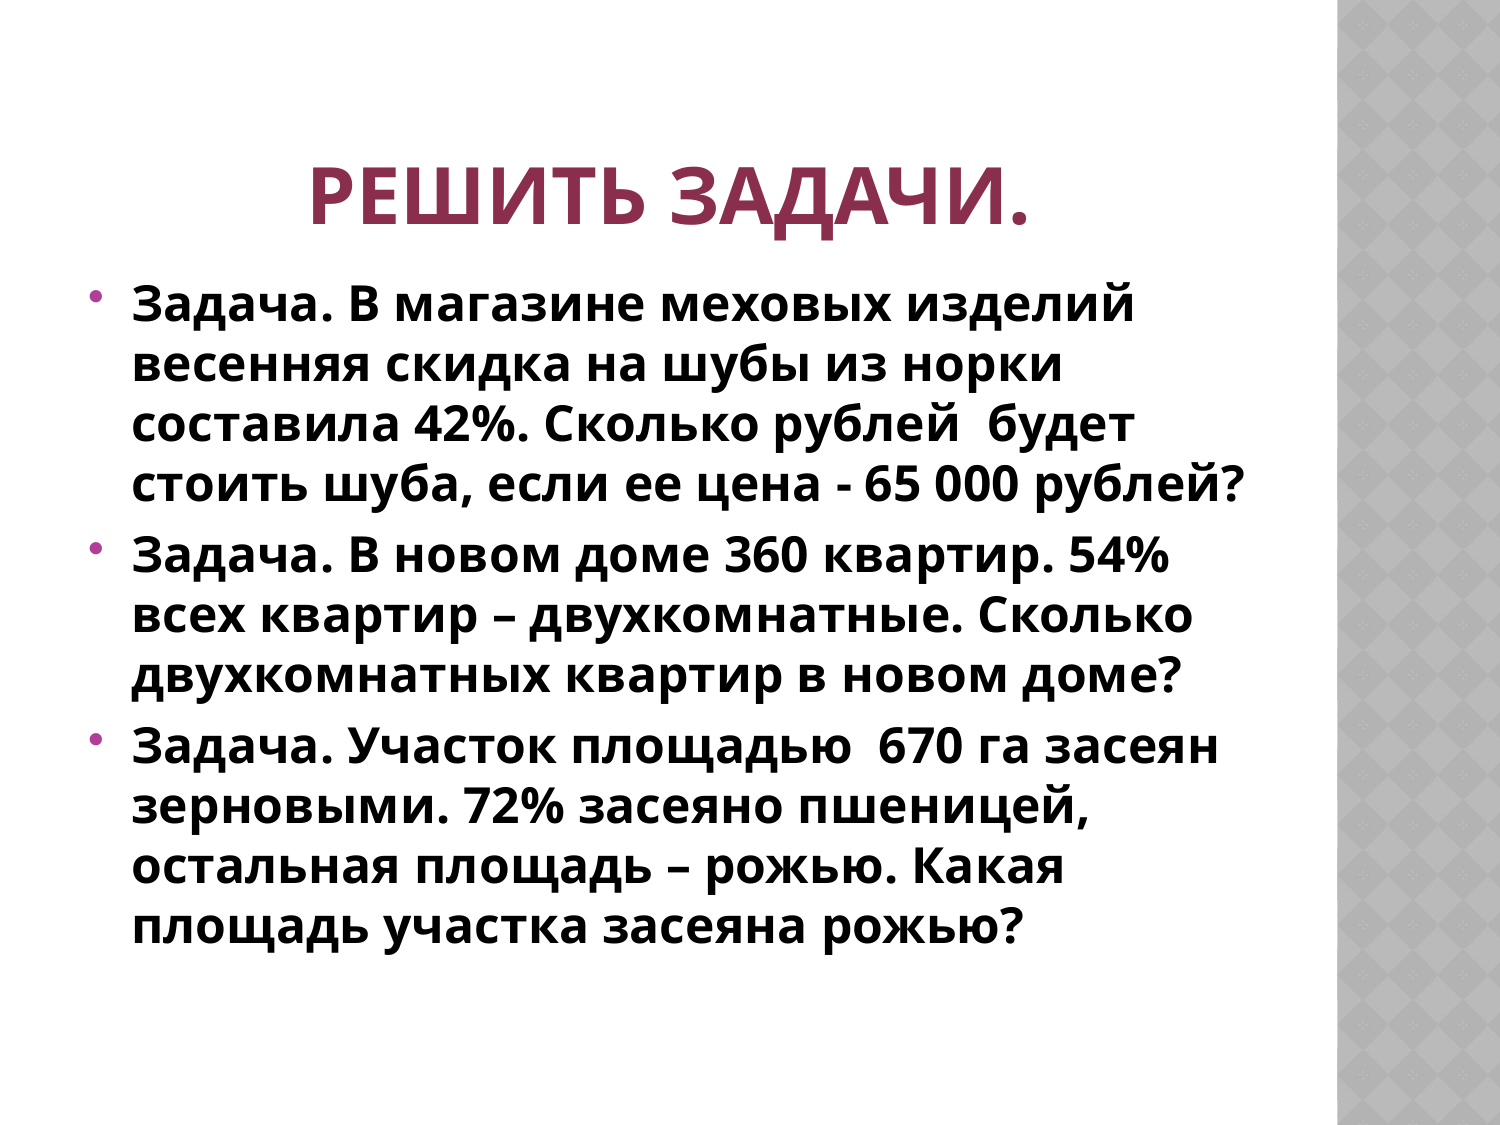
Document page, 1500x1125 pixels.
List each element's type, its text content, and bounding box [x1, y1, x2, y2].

title Решить задачи. [75, 52, 1263, 240]
list Задача. В магазине меховых изделий весенняя скидка на шубы из норки составила 42%. Сколько рублей будет стоить шуба, если ее цена - 65 000 рублей? Задача. В новом доме 360 квартир. 54% всех квартир – двухкомнатные. Сколько двухкомнатных квартир в новом доме? Задача. Участок площадью 670 га засеян зерновыми. 72% засеяно пшеницей, остальная площадь – рожью. Какая площадь участка засеяна рожью? [75, 264, 1263, 1059]
